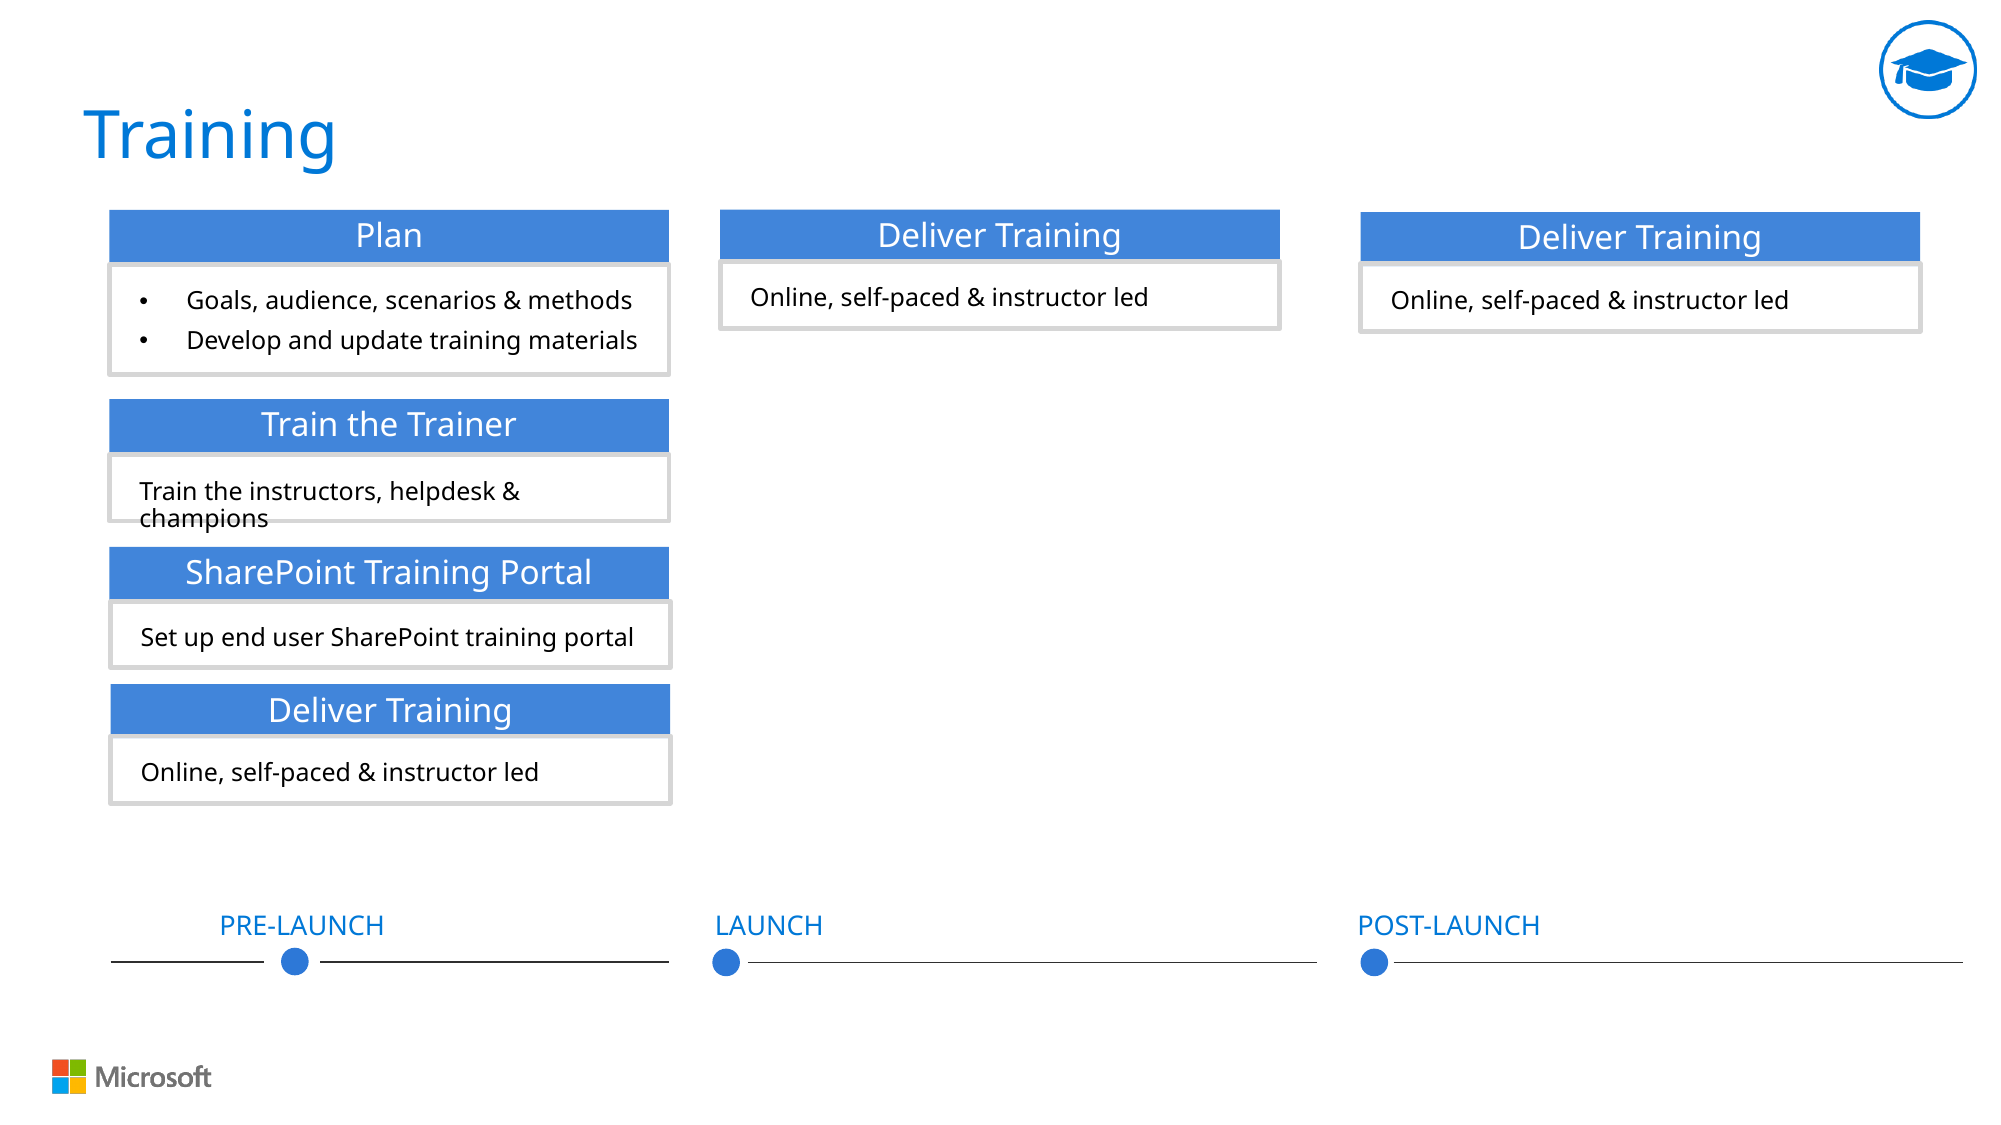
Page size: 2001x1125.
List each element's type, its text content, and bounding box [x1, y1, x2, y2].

title Training [68, 93, 522, 186]
text_box Train the instructors, helpdesk & champions [109, 454, 669, 522]
text_box SharePoint Training Portal [109, 546, 670, 602]
text_box [711, 947, 741, 978]
text_box LAUNCH [686, 904, 852, 937]
text_box PRE-LAUNCH [201, 904, 403, 940]
text_box Train the Trainer [109, 398, 670, 454]
picture [30, 1039, 233, 1114]
text_box Online, self-paced & instructor led [110, 735, 671, 804]
text_box Set up end user SharePoint training portal [110, 601, 671, 668]
text_box POST-LAUNCH [1338, 904, 1559, 948]
text_box Deliver Training [719, 209, 1281, 264]
text_box Deliver Training [110, 683, 671, 735]
text_box [1359, 948, 1389, 978]
text_box Deliver Training [1360, 211, 1921, 263]
text_box Online, self-paced & instructor led [720, 261, 1280, 329]
text_box [280, 946, 310, 977]
picture [1878, 20, 1977, 120]
text_box Plan [109, 209, 670, 265]
text_box Goals, audience, scenarios & methods Develop and update training materials [109, 264, 669, 375]
text_box Online, self-paced & instructor led [1360, 263, 1921, 332]
